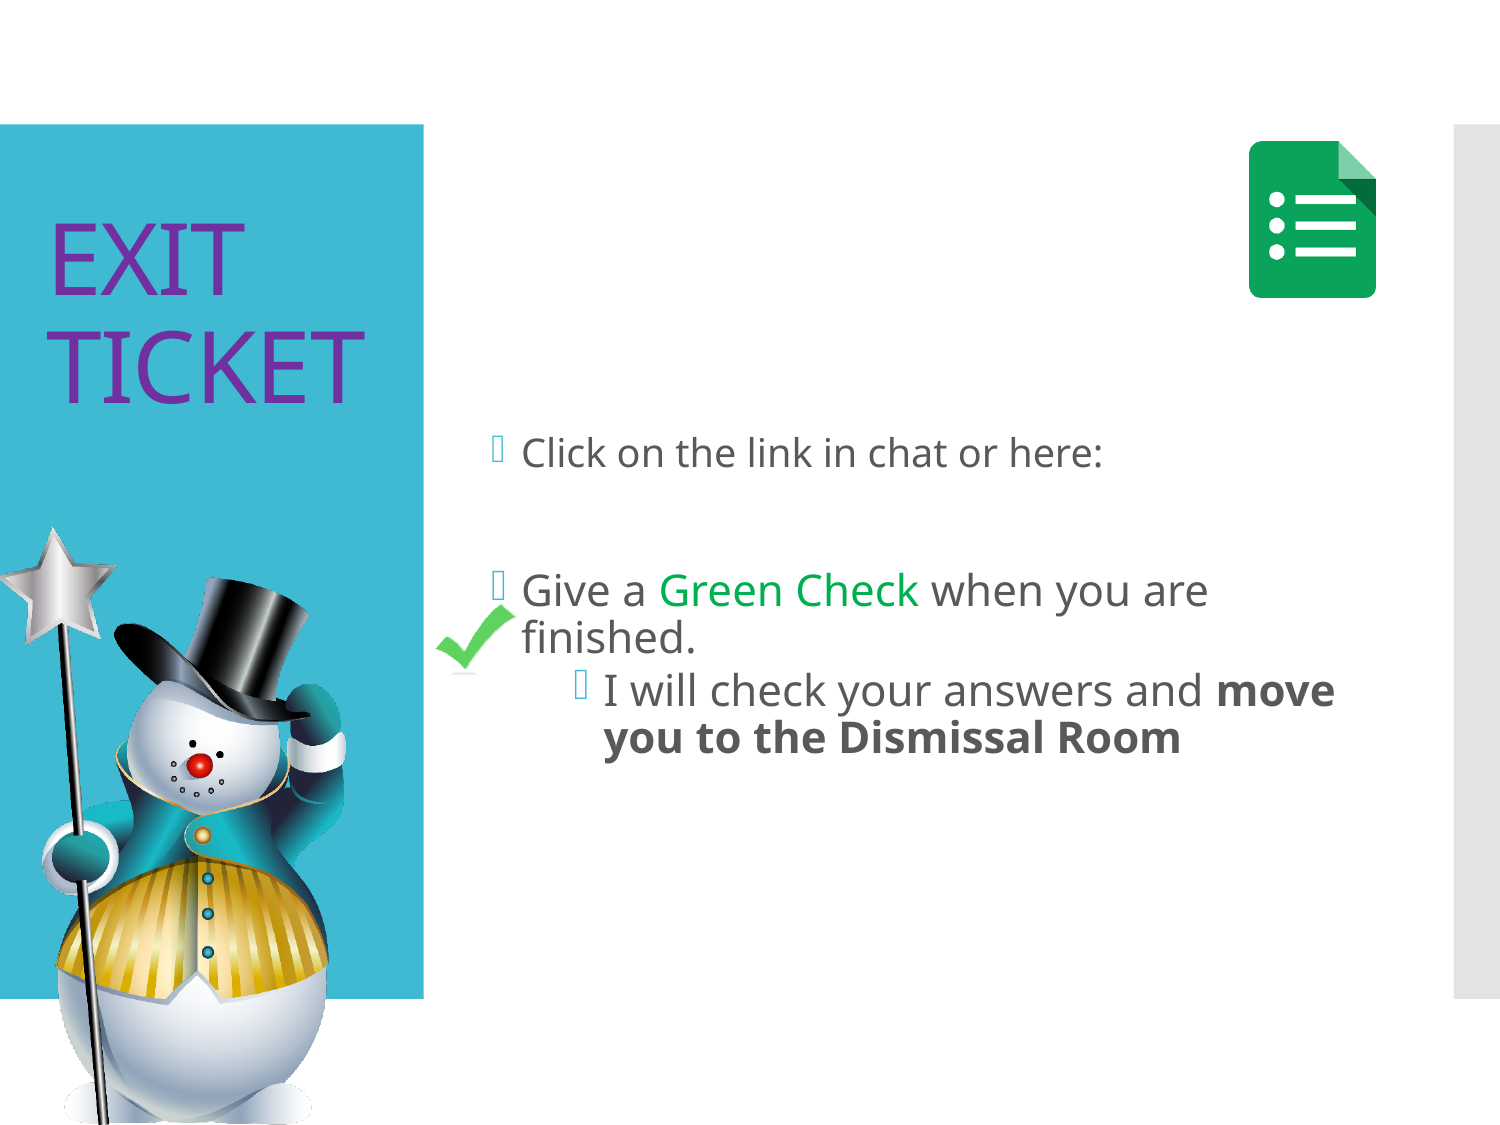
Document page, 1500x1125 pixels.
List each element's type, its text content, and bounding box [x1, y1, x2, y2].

picture [435, 603, 517, 675]
picture [1248, 141, 1377, 298]
list Click on the link in chat or here: Give a Green Check when you are finished. I will check your answers and move you to the Dismissal Room [476, 297, 1376, 982]
title EXIT TICKET [31, 184, 394, 450]
picture [0, 526, 346, 1125]
